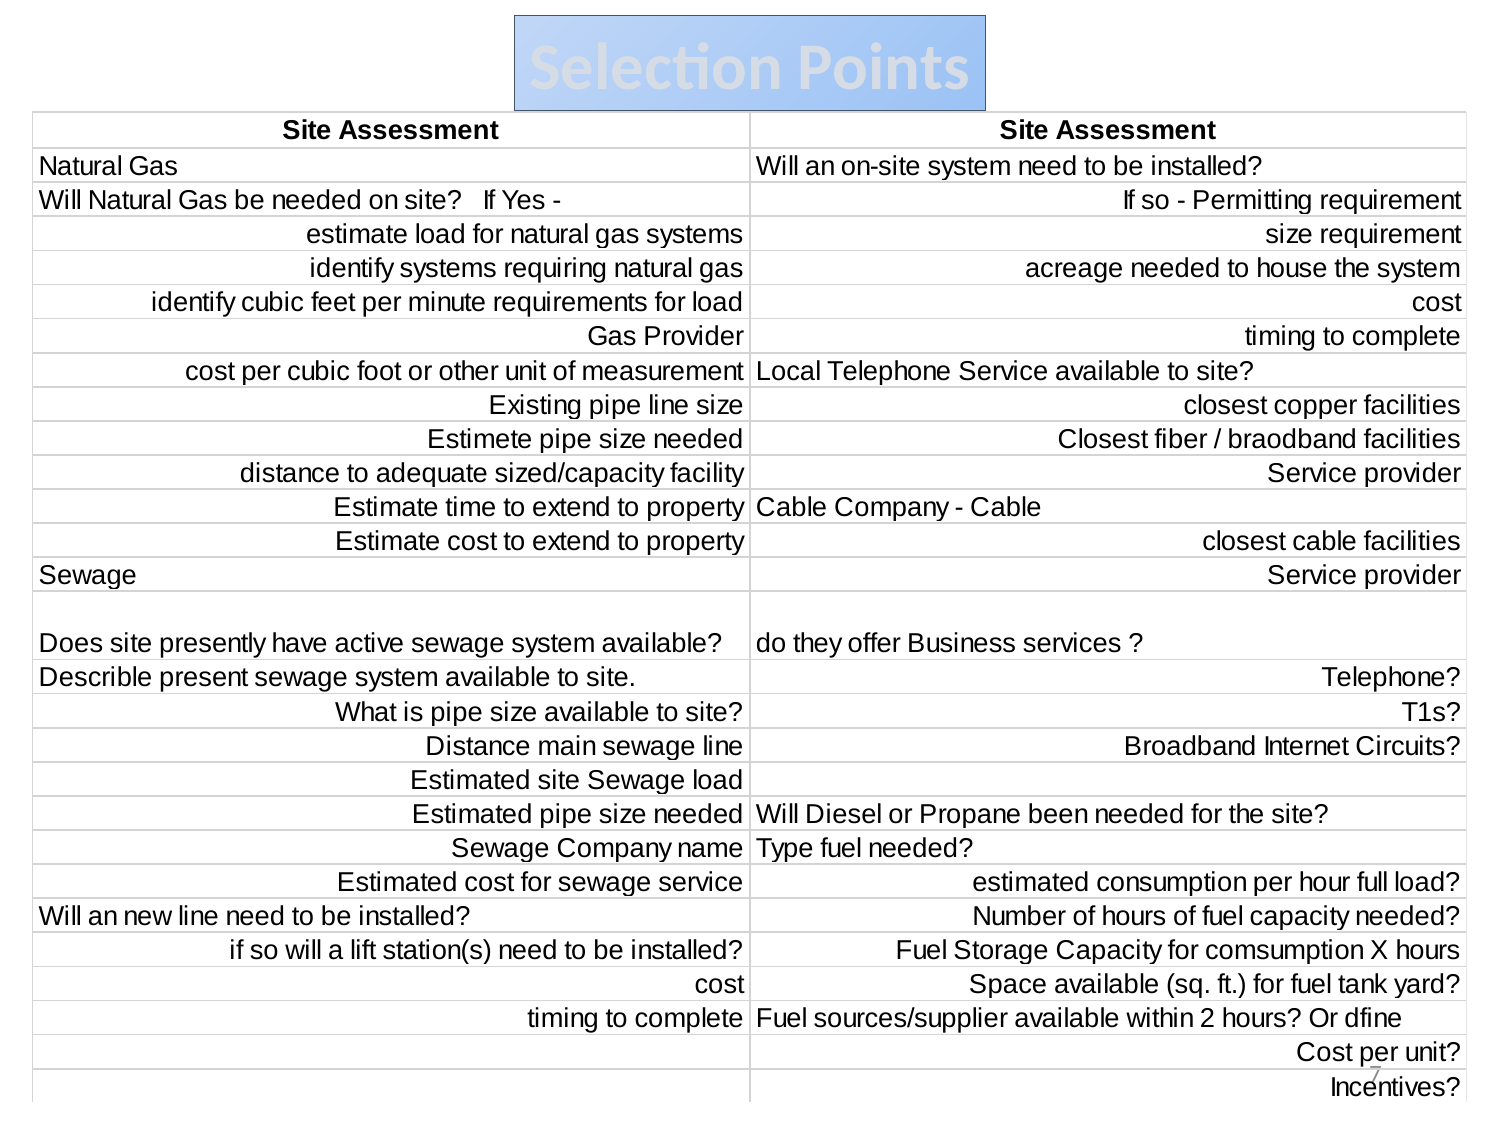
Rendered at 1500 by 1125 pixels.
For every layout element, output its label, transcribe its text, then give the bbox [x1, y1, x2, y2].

picture [31, 111, 1469, 1104]
text_box Selection Points [514, 15, 986, 111]
